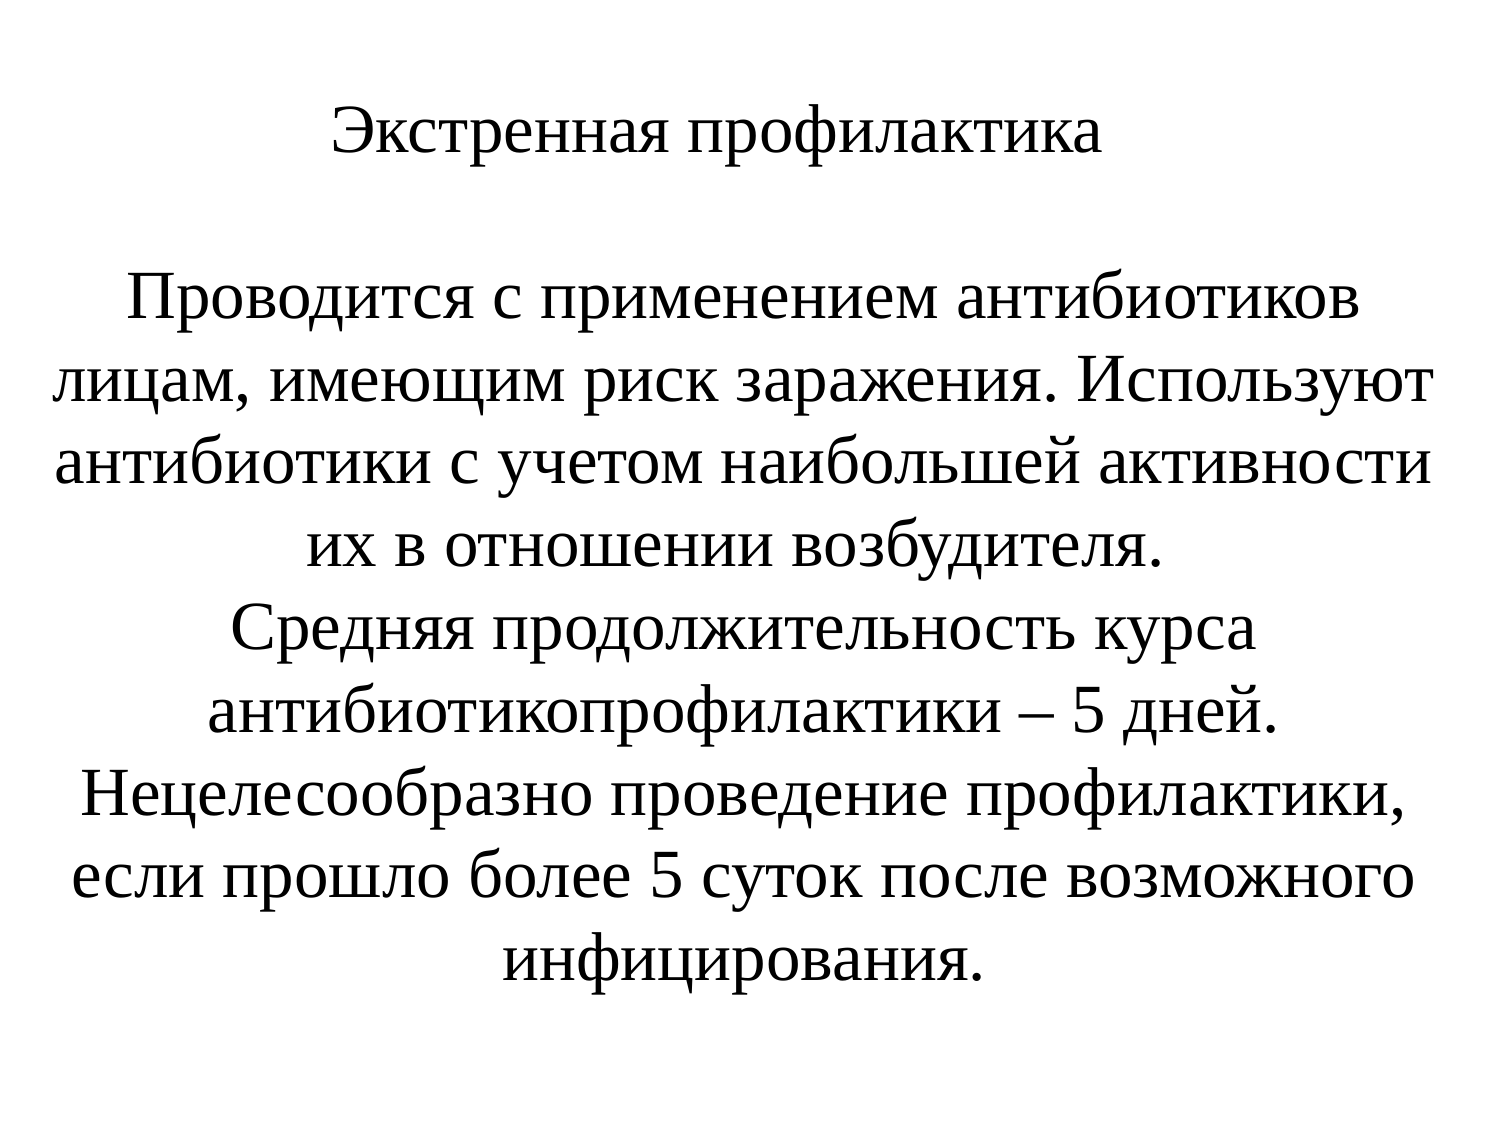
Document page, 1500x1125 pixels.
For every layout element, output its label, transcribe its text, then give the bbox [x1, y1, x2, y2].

title Экстренная профилактика Проводится с применением антибиотиков лицам, имеющим риск заражения. Используют антибиотики с учетом наибольшей активности их в отношении возбудителя. Средняя продолжительность курса антибиотикопрофилактики – 5 дней. Нецелесообразно проведение профилактики, если прошло более 5 суток после возможного инфицирования. [23, 45, 1465, 1125]
